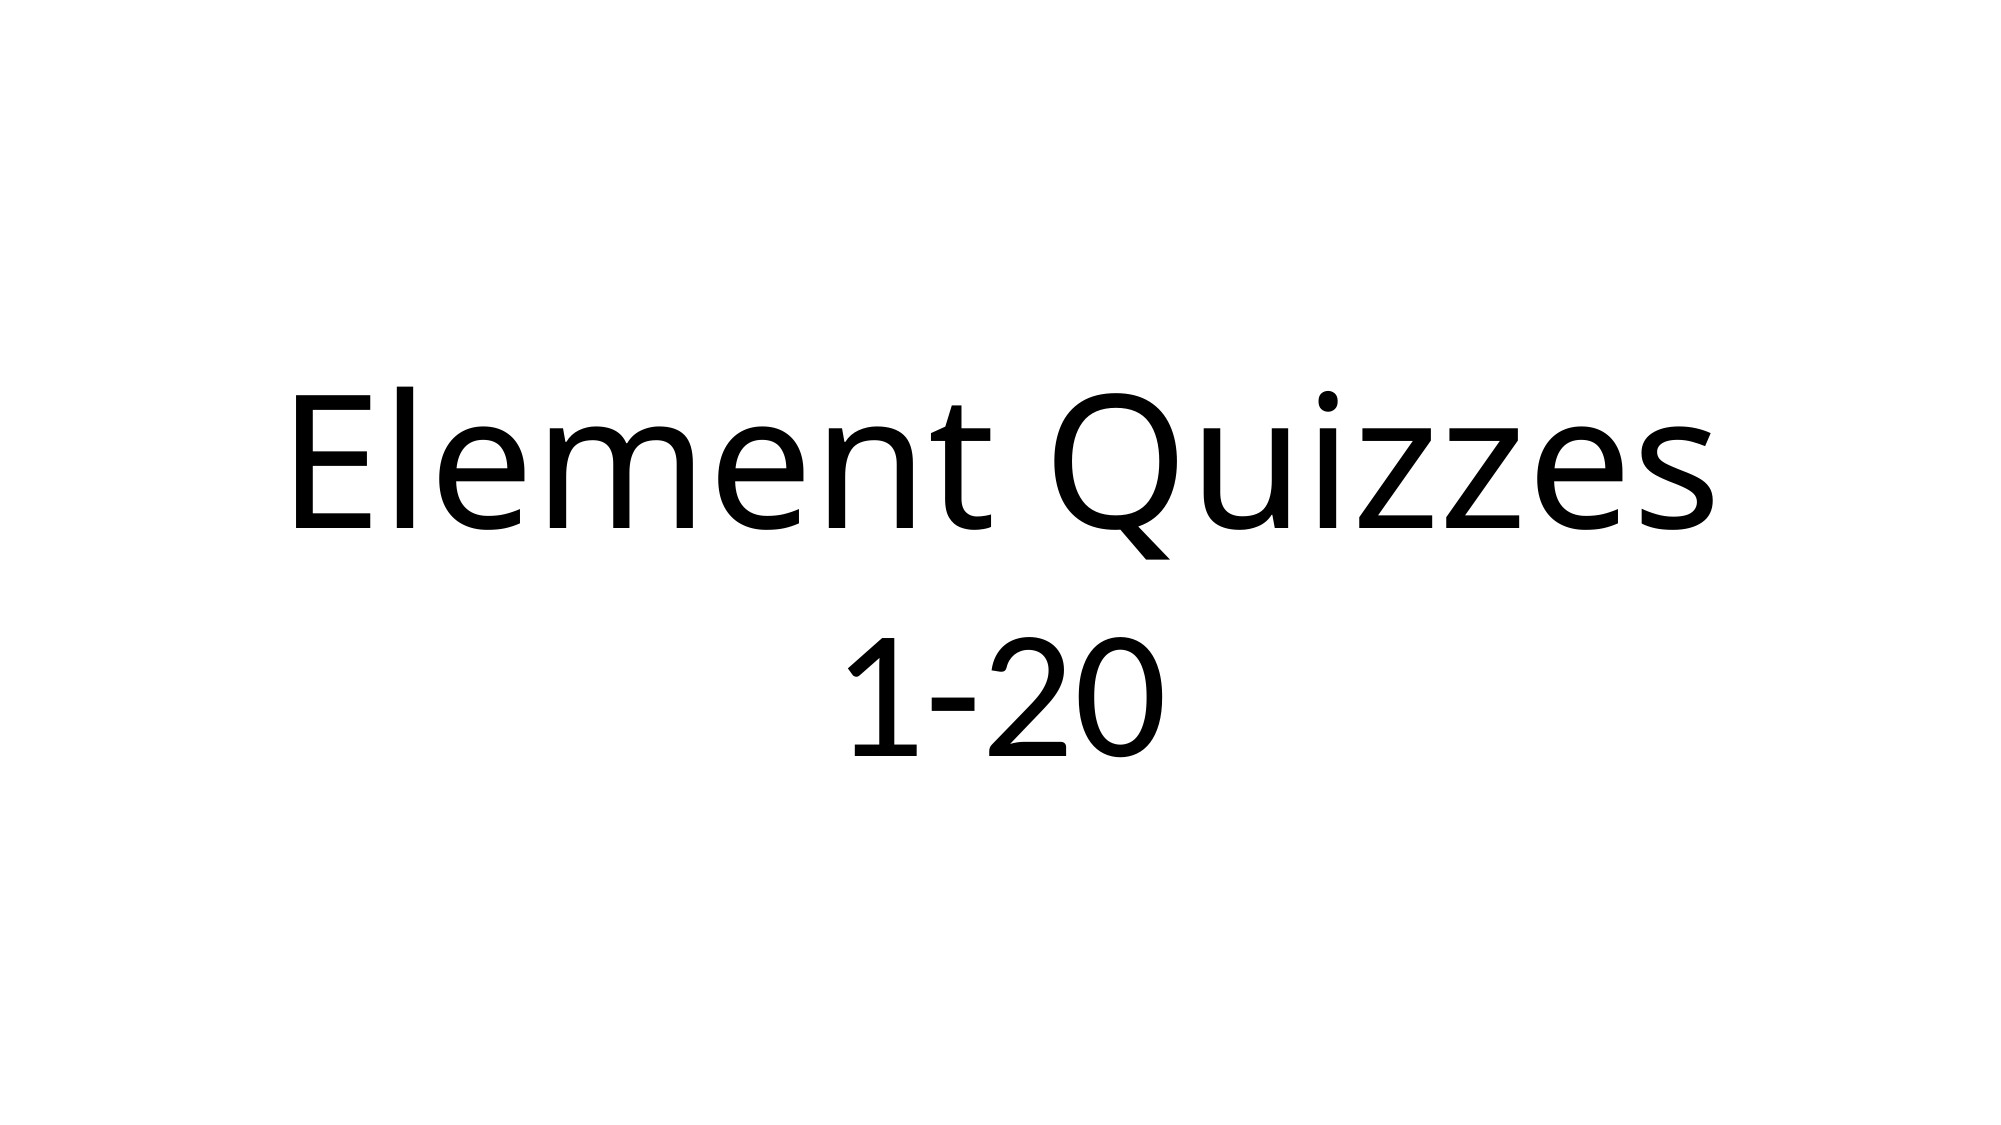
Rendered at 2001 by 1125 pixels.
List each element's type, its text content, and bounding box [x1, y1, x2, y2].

title Element Quizzes [249, 184, 1750, 576]
subtitle 1-20 [249, 590, 1750, 863]
